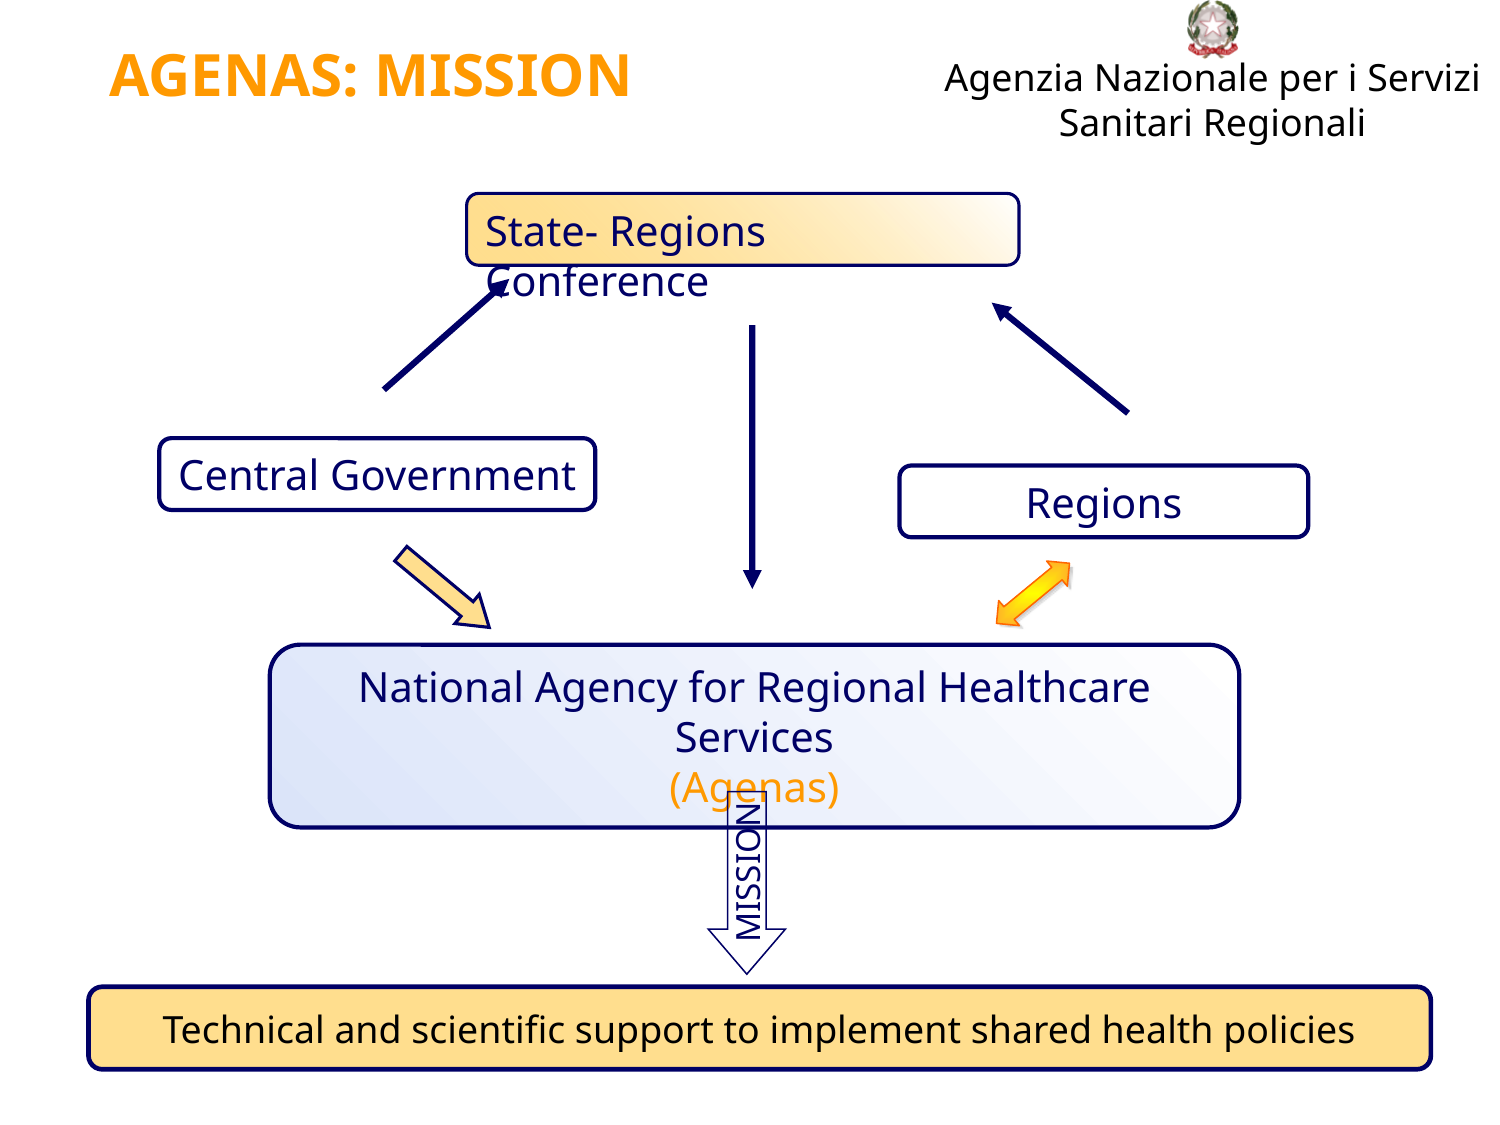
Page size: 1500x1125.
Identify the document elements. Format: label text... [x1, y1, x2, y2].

text_box Technical and scientific support to implement shared health policies [88, 986, 1431, 1070]
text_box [159, 193, 1309, 975]
picture [1186, 0, 1240, 60]
text_box AGENAS: MISSION [94, 31, 648, 116]
